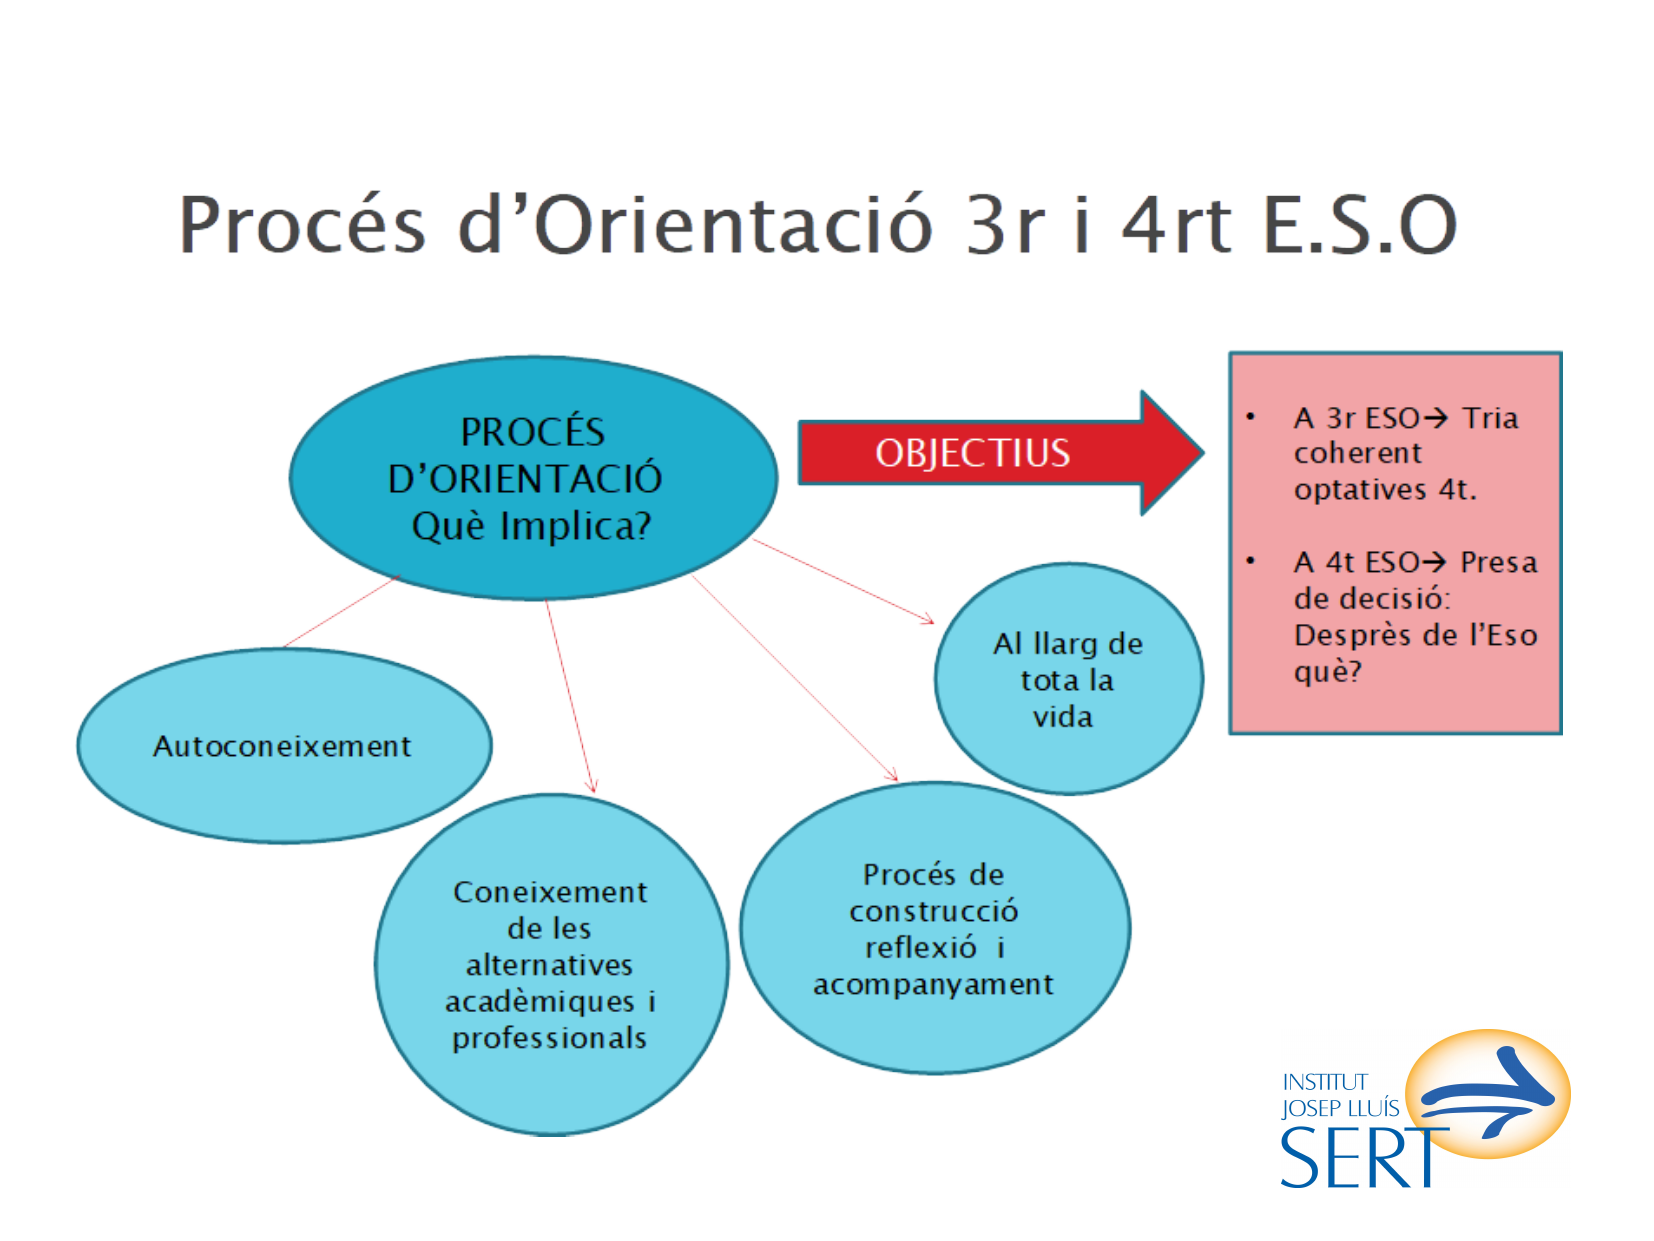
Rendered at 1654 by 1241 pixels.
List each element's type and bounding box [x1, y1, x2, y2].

picture [74, 122, 1571, 1188]
